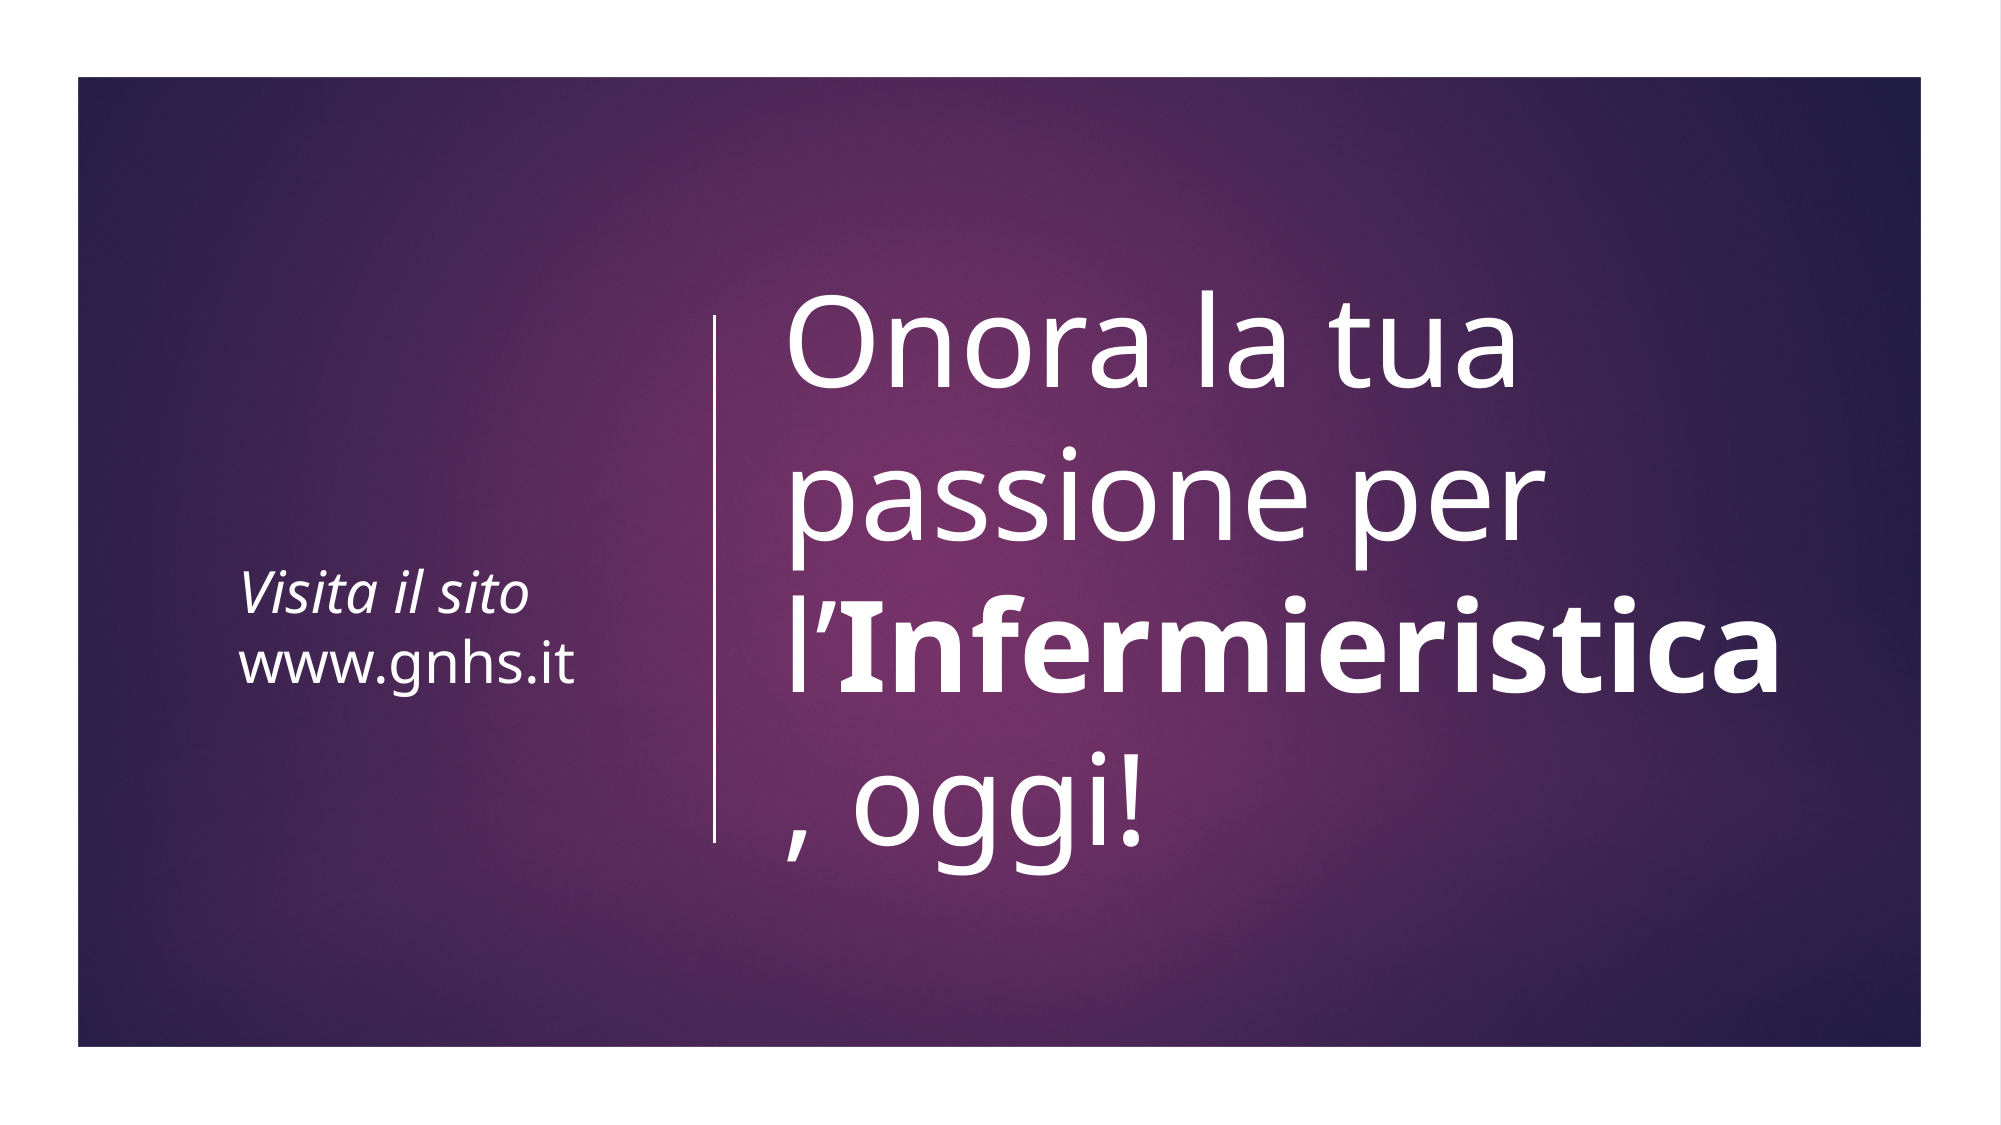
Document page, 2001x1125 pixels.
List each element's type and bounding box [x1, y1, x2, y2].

text_box [0, 0, 2000, 1125]
